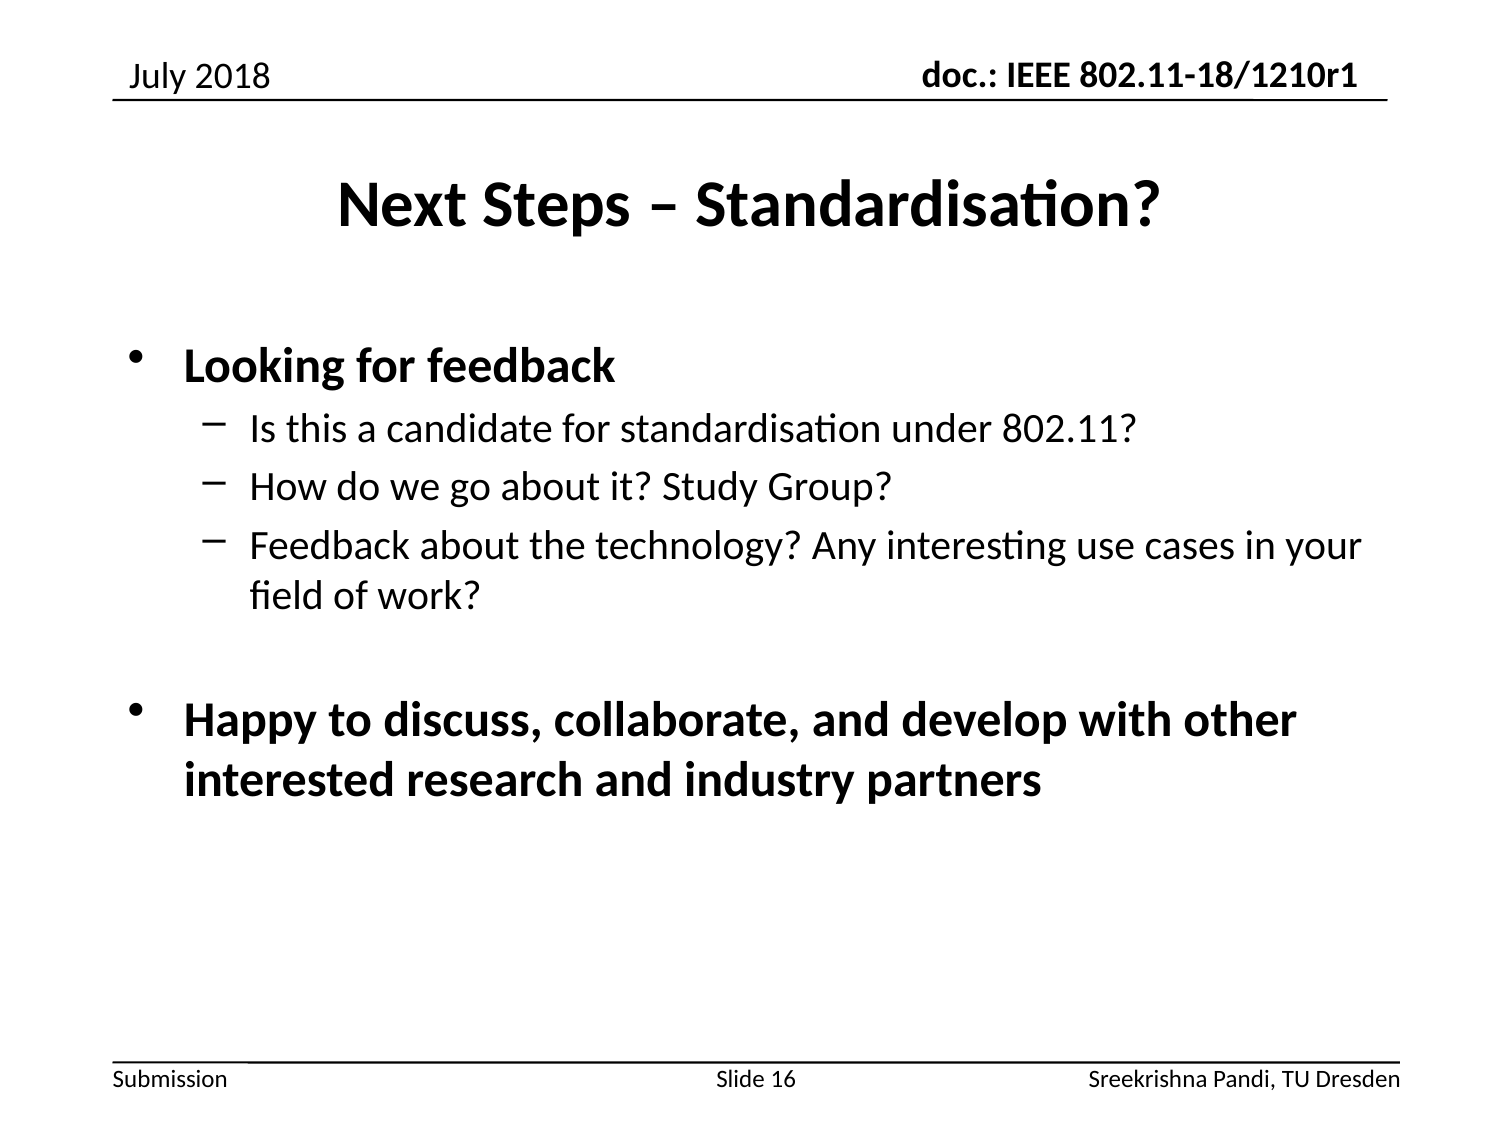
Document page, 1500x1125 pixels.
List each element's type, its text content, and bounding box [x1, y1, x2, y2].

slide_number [114, 43, 463, 111]
footer Sreekrishna Pandi, TU Dresden [1087, 1061, 1402, 1093]
list Looking for feedback Is this a candidate for standardisation under 802.11? How do we go about it? Study Group? Feedback about the technology? Any interesting use cases in your field of work? Happy to discuss, collaborate, and develop with other interested research and industry partners [112, 324, 1388, 1001]
title Next Steps – Standardisation? [112, 112, 1388, 288]
slide_number Slide 16 [713, 1061, 799, 1093]
